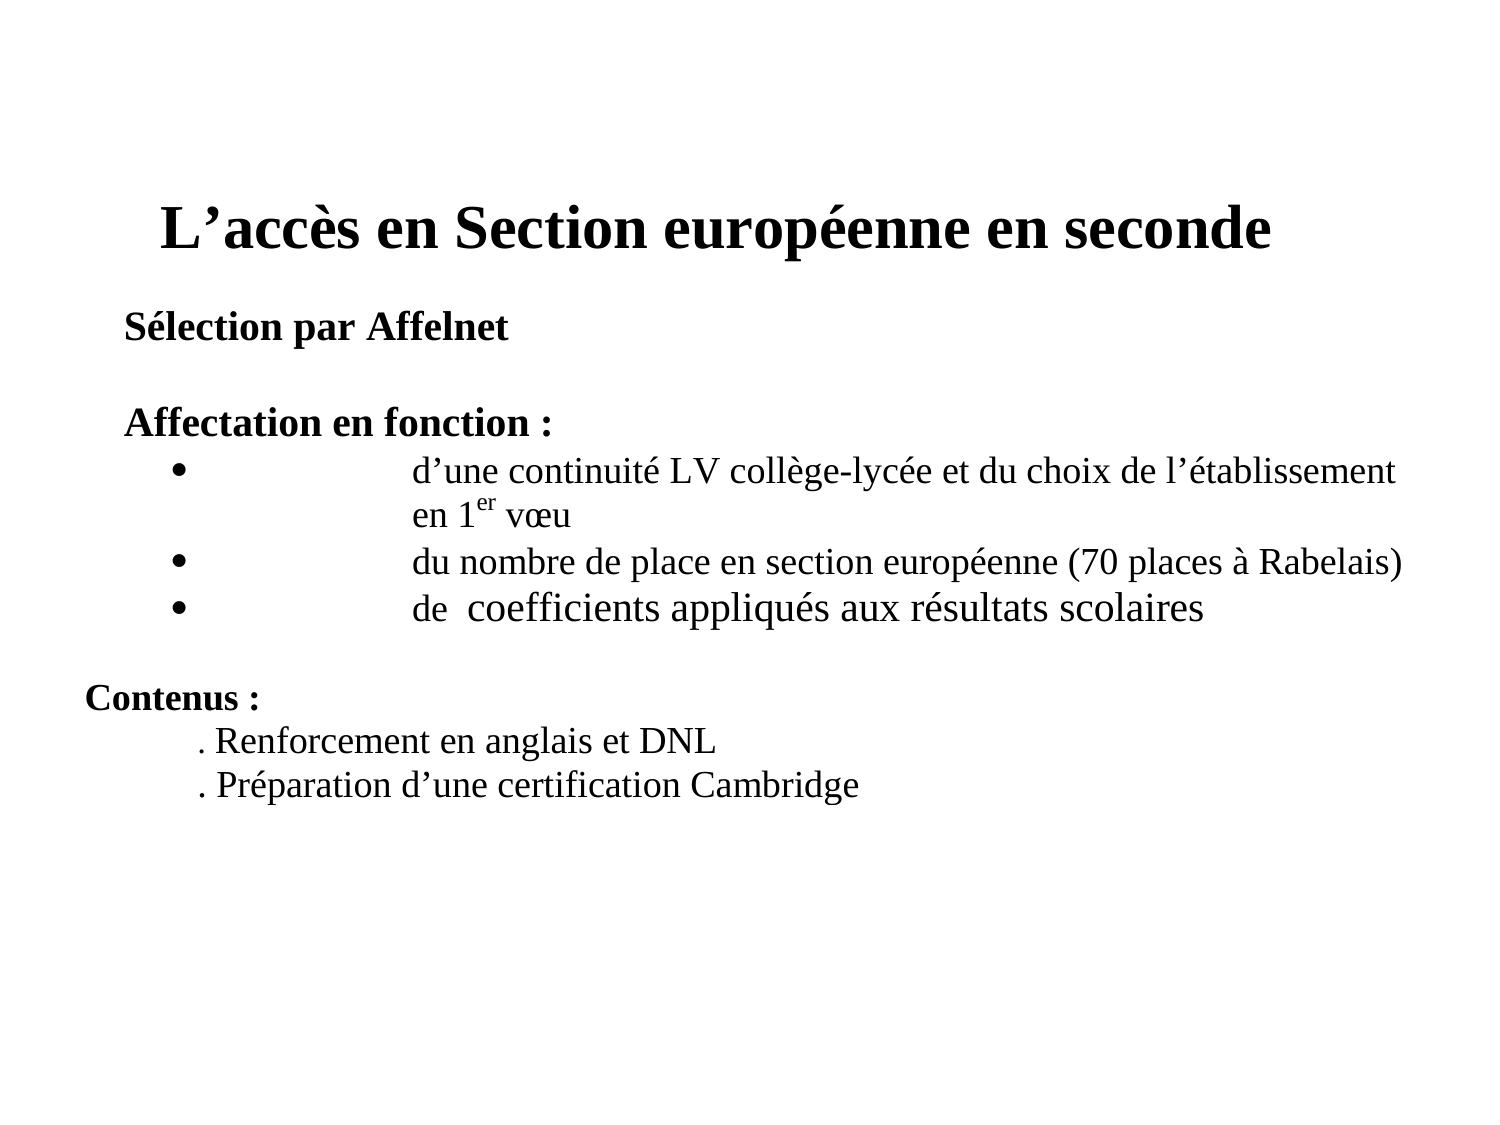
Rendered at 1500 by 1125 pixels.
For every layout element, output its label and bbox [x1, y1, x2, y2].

list [74, 189, 1425, 806]
